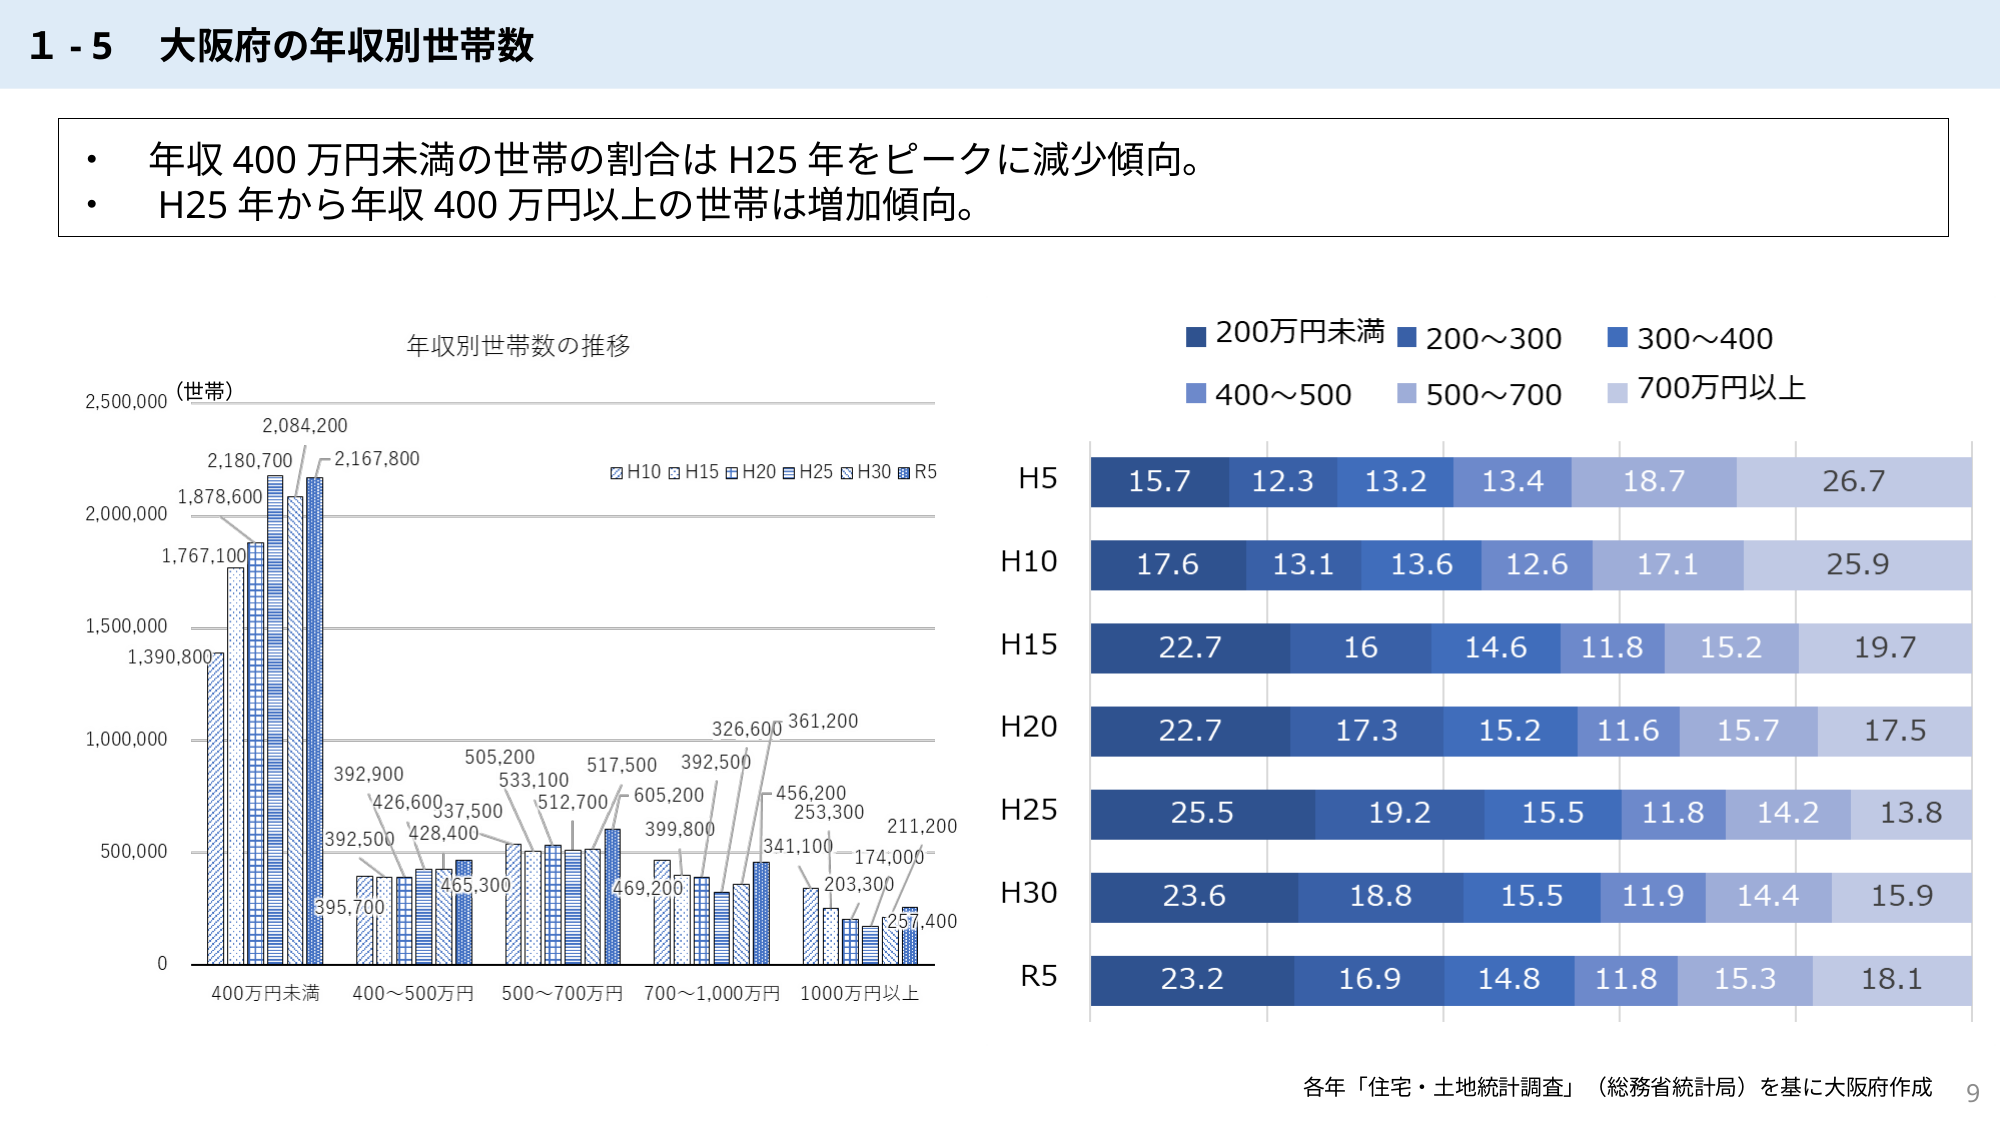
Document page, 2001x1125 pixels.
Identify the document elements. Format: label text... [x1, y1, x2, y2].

slide_number 9 [1545, 1064, 1996, 1124]
text_box ・ 年収400万円未満の世帯の割合はH25年をピークに減少傾向。 ・ H25年から年収400万円以上の世帯は増加傾向。 [58, 118, 1949, 237]
picture [75, 310, 962, 1020]
text_box 各年「住宅・土地統計調査」（総務省統計局）を基に大阪府作成 [1189, 1066, 1949, 1108]
picture [986, 296, 1996, 1046]
text_box １- 5 大阪府の年収別世帯数 [0, 0, 2000, 89]
